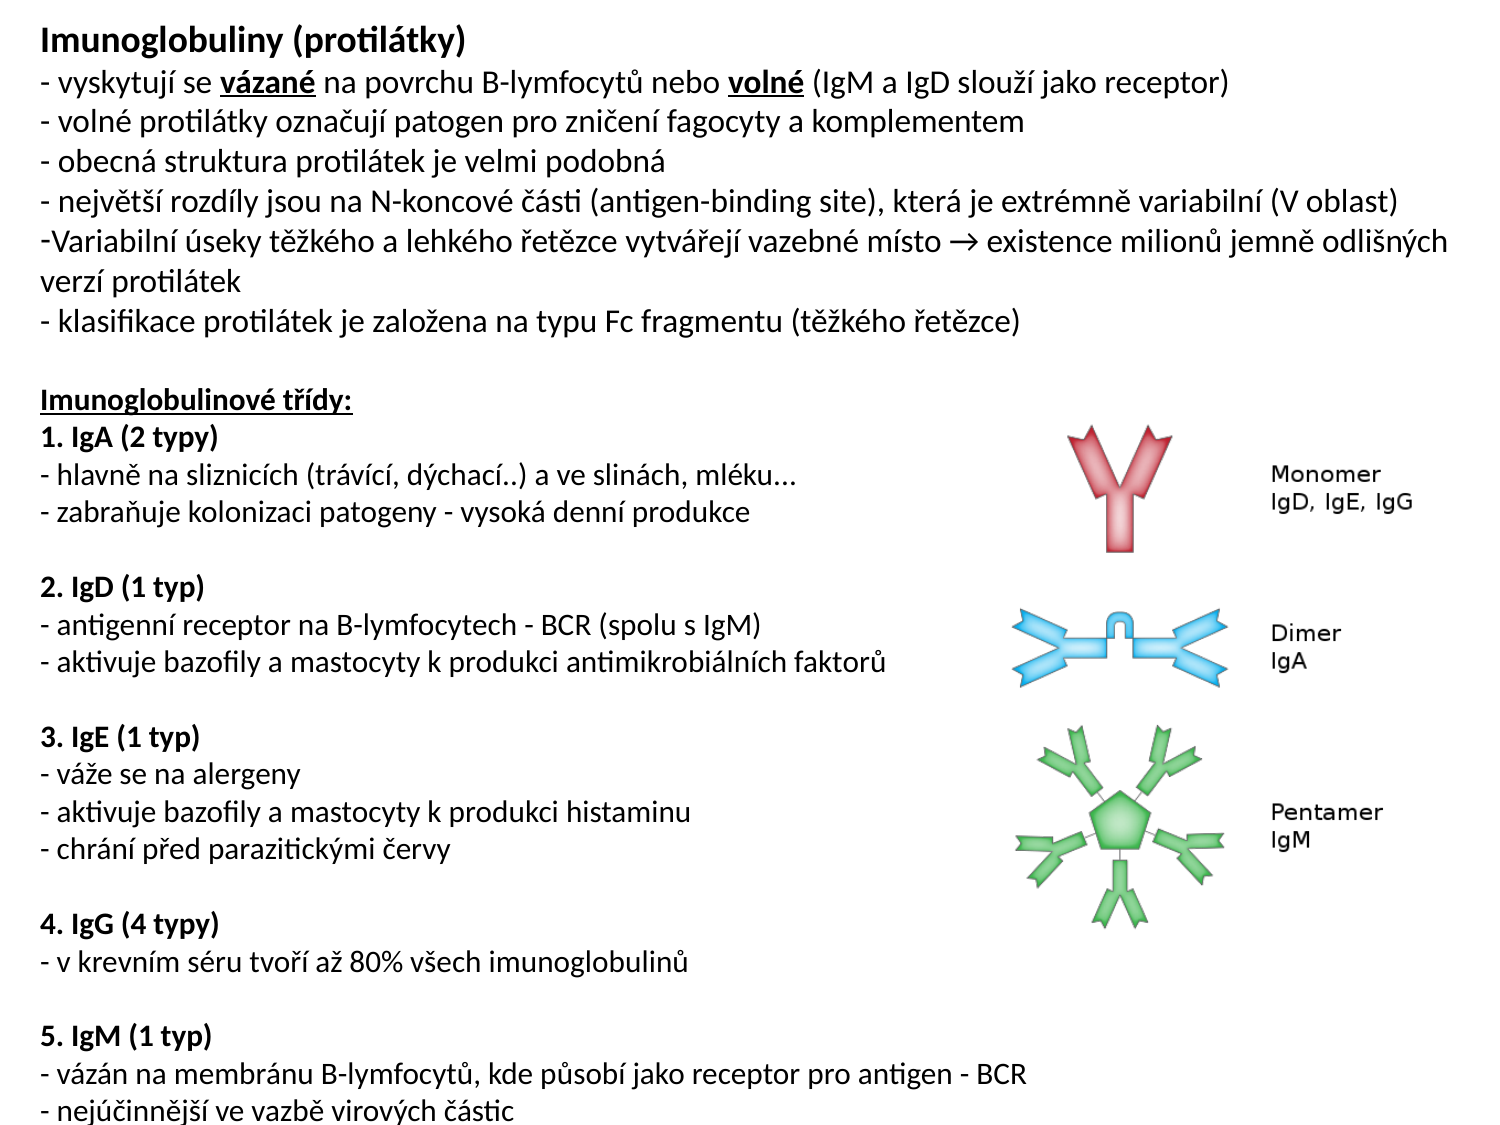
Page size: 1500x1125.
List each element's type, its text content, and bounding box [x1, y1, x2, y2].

text_box Imunoglobuliny (protilátky) - vyskytují se vázané na povrchu B-lymfocytů nebo volné (IgM a IgD slouží jako receptor) - volné protilátky označují patogen pro zničení fagocyty a komplementem - obecná struktura protilátek je velmi podobná - největší rozdíly jsou na N-koncové části (antigen-binding site), která je extrémně variabilní (V oblast) Variabilní úseky těžkého a lehkého řetězce vytvářejí vazebné místo → existence milionů jemně odlišných verzí protilátek - klasifikace protilátek je založena na typu Fc fragmentu (těžkého řetězce) Imunoglobulinové třídy: 1. IgA (2 typy) - hlavně na sliznicích (trávící, dýchací..) a ve slinách, mléku... - zabraňuje kolonizaci patogeny - vysoká denní produkce 2. IgD (1 typ) - antigenní receptor na B-lymfocytech - BCR (spolu s IgM) - aktivuje bazofily a mastocyty k produkci antimikrobiálních faktorů 3. IgE (1 typ) - váže se na alergeny - aktivuje bazofily a mastocyty k produkci histaminu - chrání před parazitickými červy 4. IgG (4 typy) - v krevním séru tvoří až 80% všech imunoglobulinů 5. IgM (1 typ) - vázán na membránu B-lymfocytů, kde působí jako receptor pro antigen - BCR - nejúčinnější ve vazbě virových částic [25, 7, 1483, 1125]
picture [997, 408, 1436, 946]
